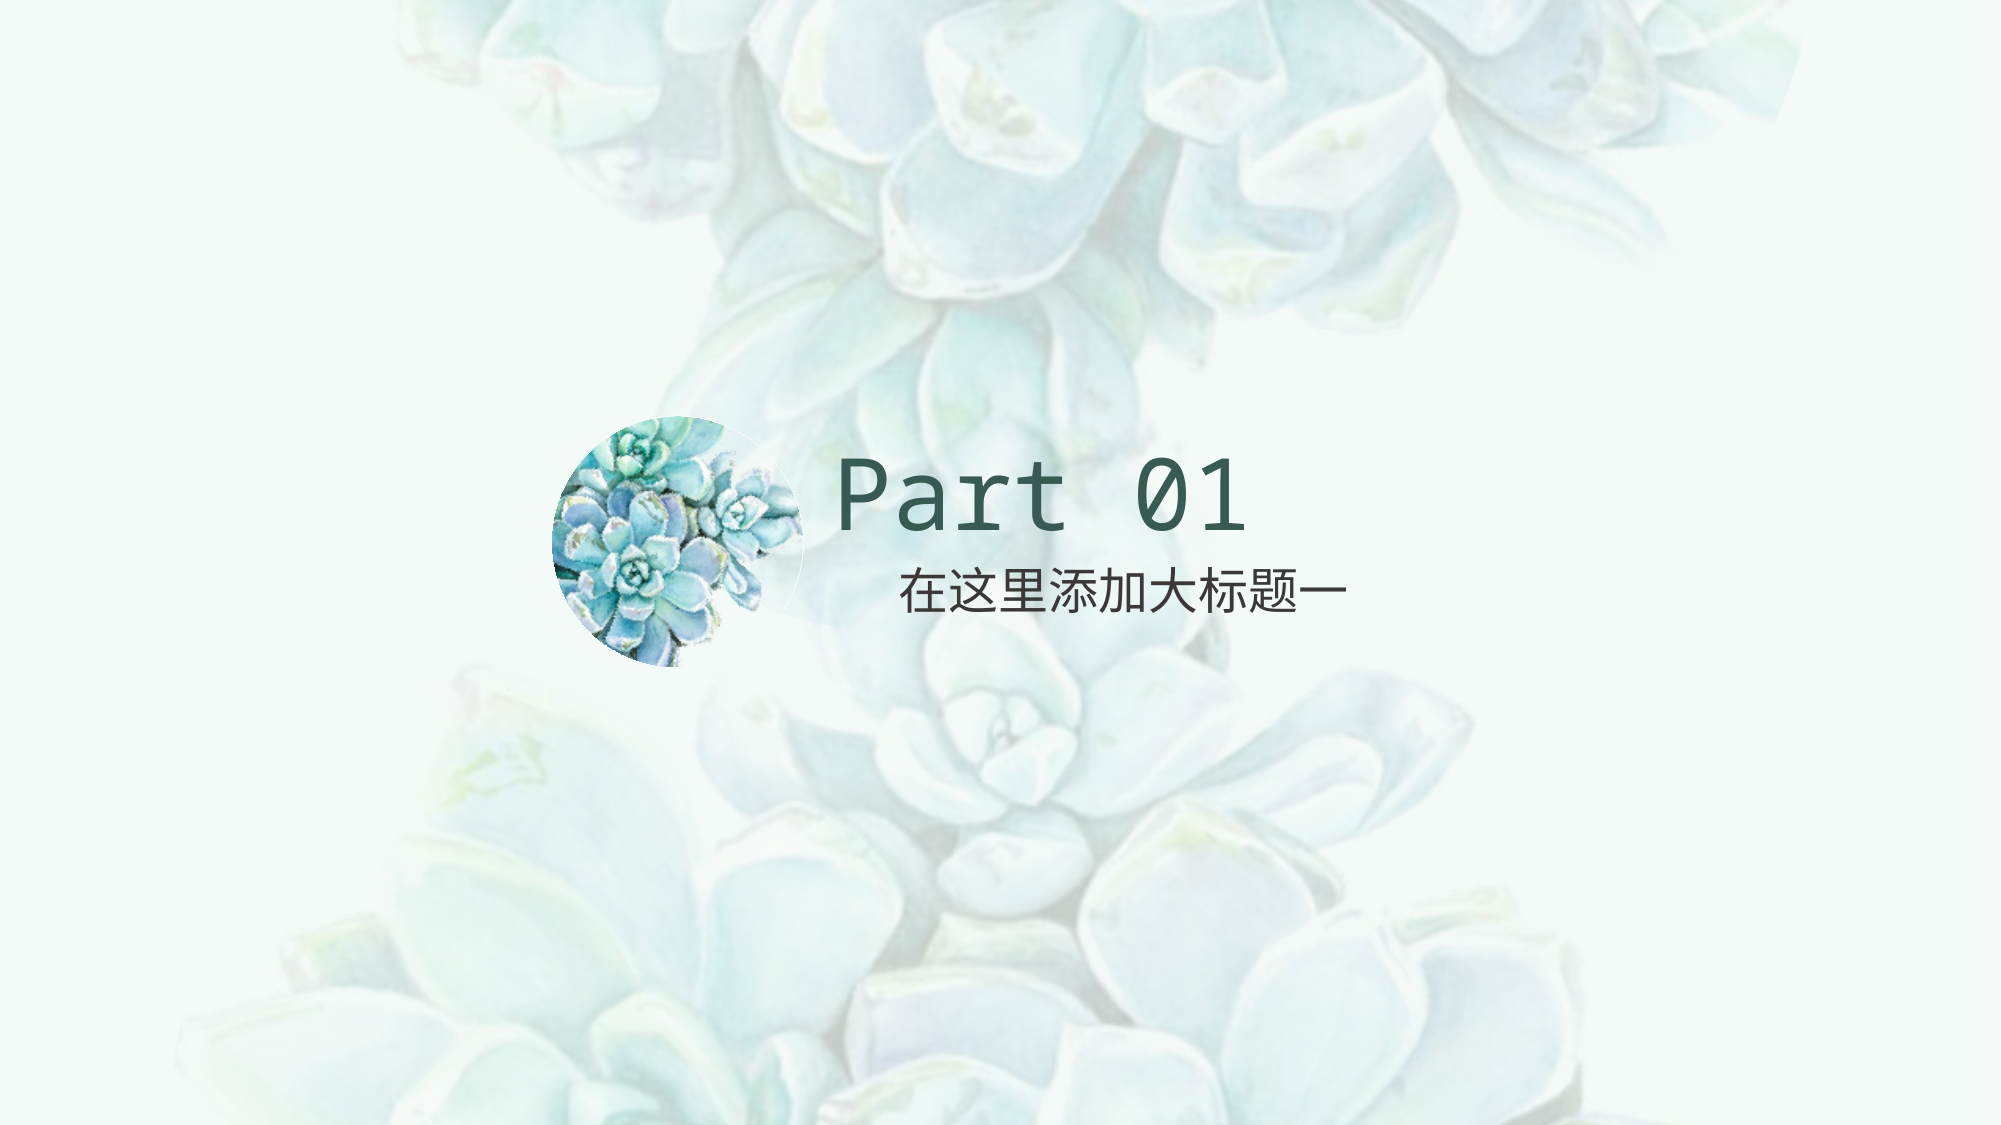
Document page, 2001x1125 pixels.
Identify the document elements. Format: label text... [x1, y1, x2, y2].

text_box 在这里添加大标题一 [883, 551, 1364, 627]
text_box [184, 0, 1816, 502]
text_box [164, 360, 1836, 1125]
picture [551, 415, 804, 669]
text_box Part 01 [832, 430, 1253, 551]
